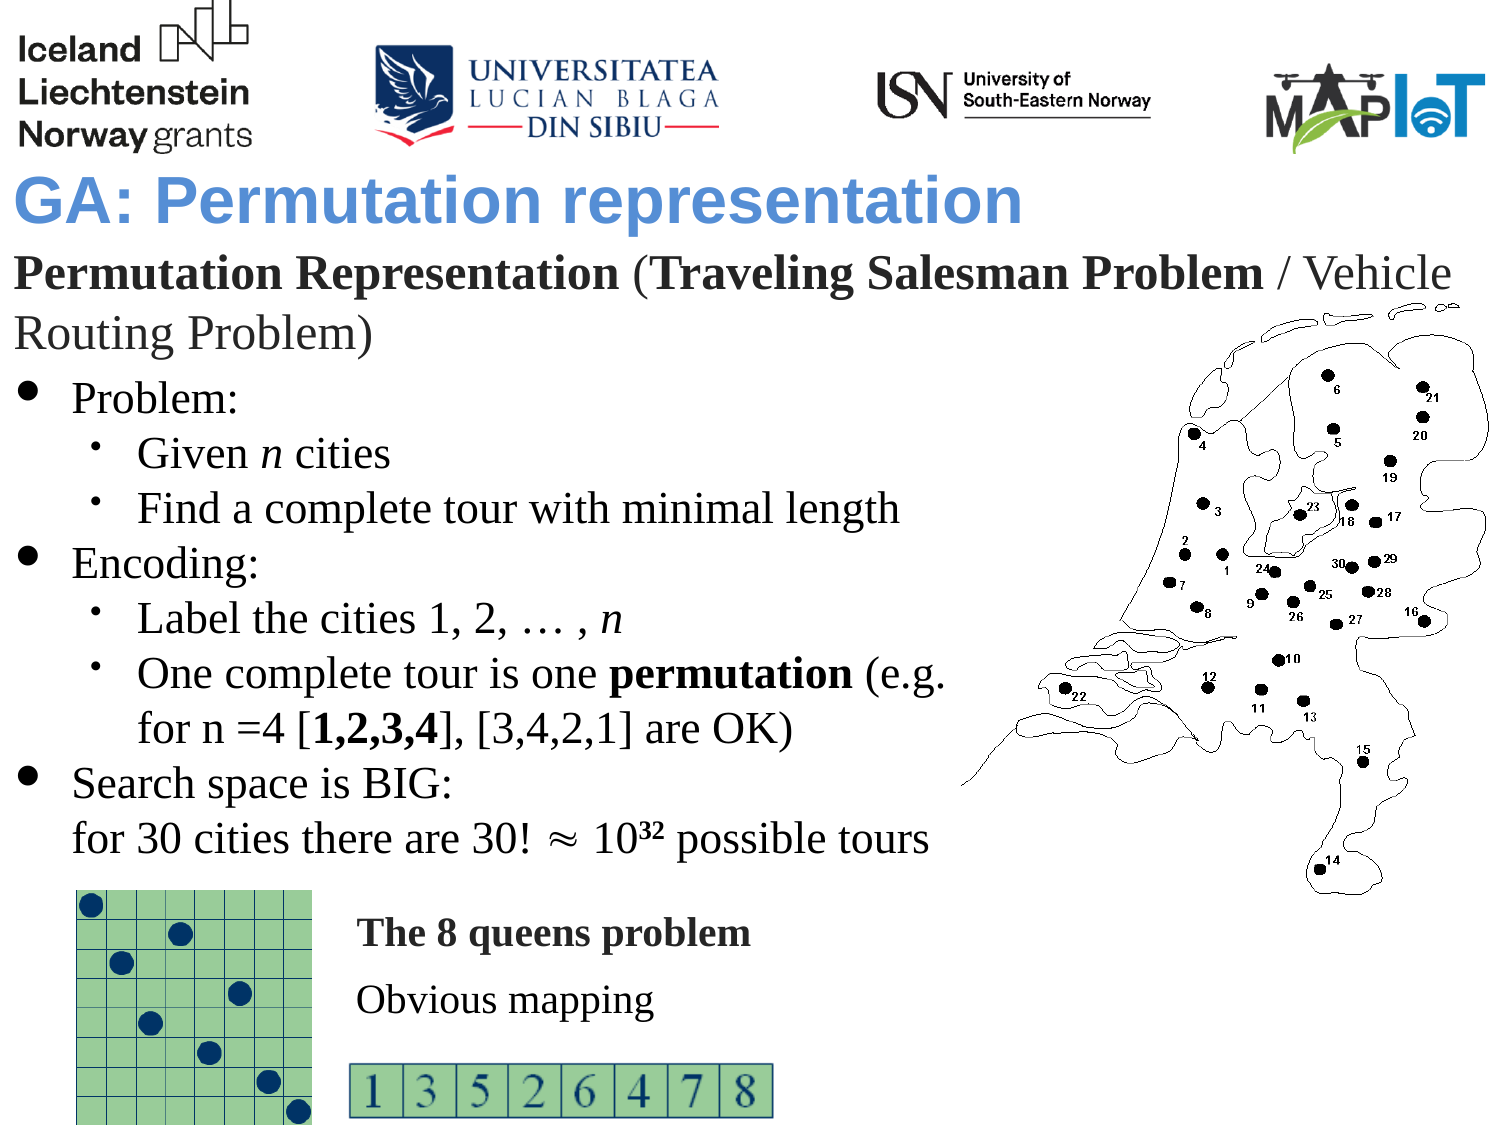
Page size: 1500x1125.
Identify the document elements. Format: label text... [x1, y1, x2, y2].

picture [0, 0, 1500, 154]
text_box Obvious mapping [341, 964, 670, 1029]
picture [74, 890, 312, 1125]
text_box Permutation Representation (Traveling Salesman Problem / Vehicle Routing Problem) [0, 231, 1499, 367]
picture [340, 1054, 780, 1125]
text_box The 8 queens problem [341, 897, 767, 962]
title GA: Permutation representation [13, 163, 1487, 231]
text_box Problem: Given n cities Find a complete tour with minimal length Encoding: Label the cities 1, 2, … , n One complete tour is one permutation (e.g. for n =4 [1,2,3,4], [3,4,2,1] are OK) Search space is BIG: for 30 cities there are 30!  1032 possible tours [0, 360, 963, 907]
picture [961, 299, 1492, 898]
